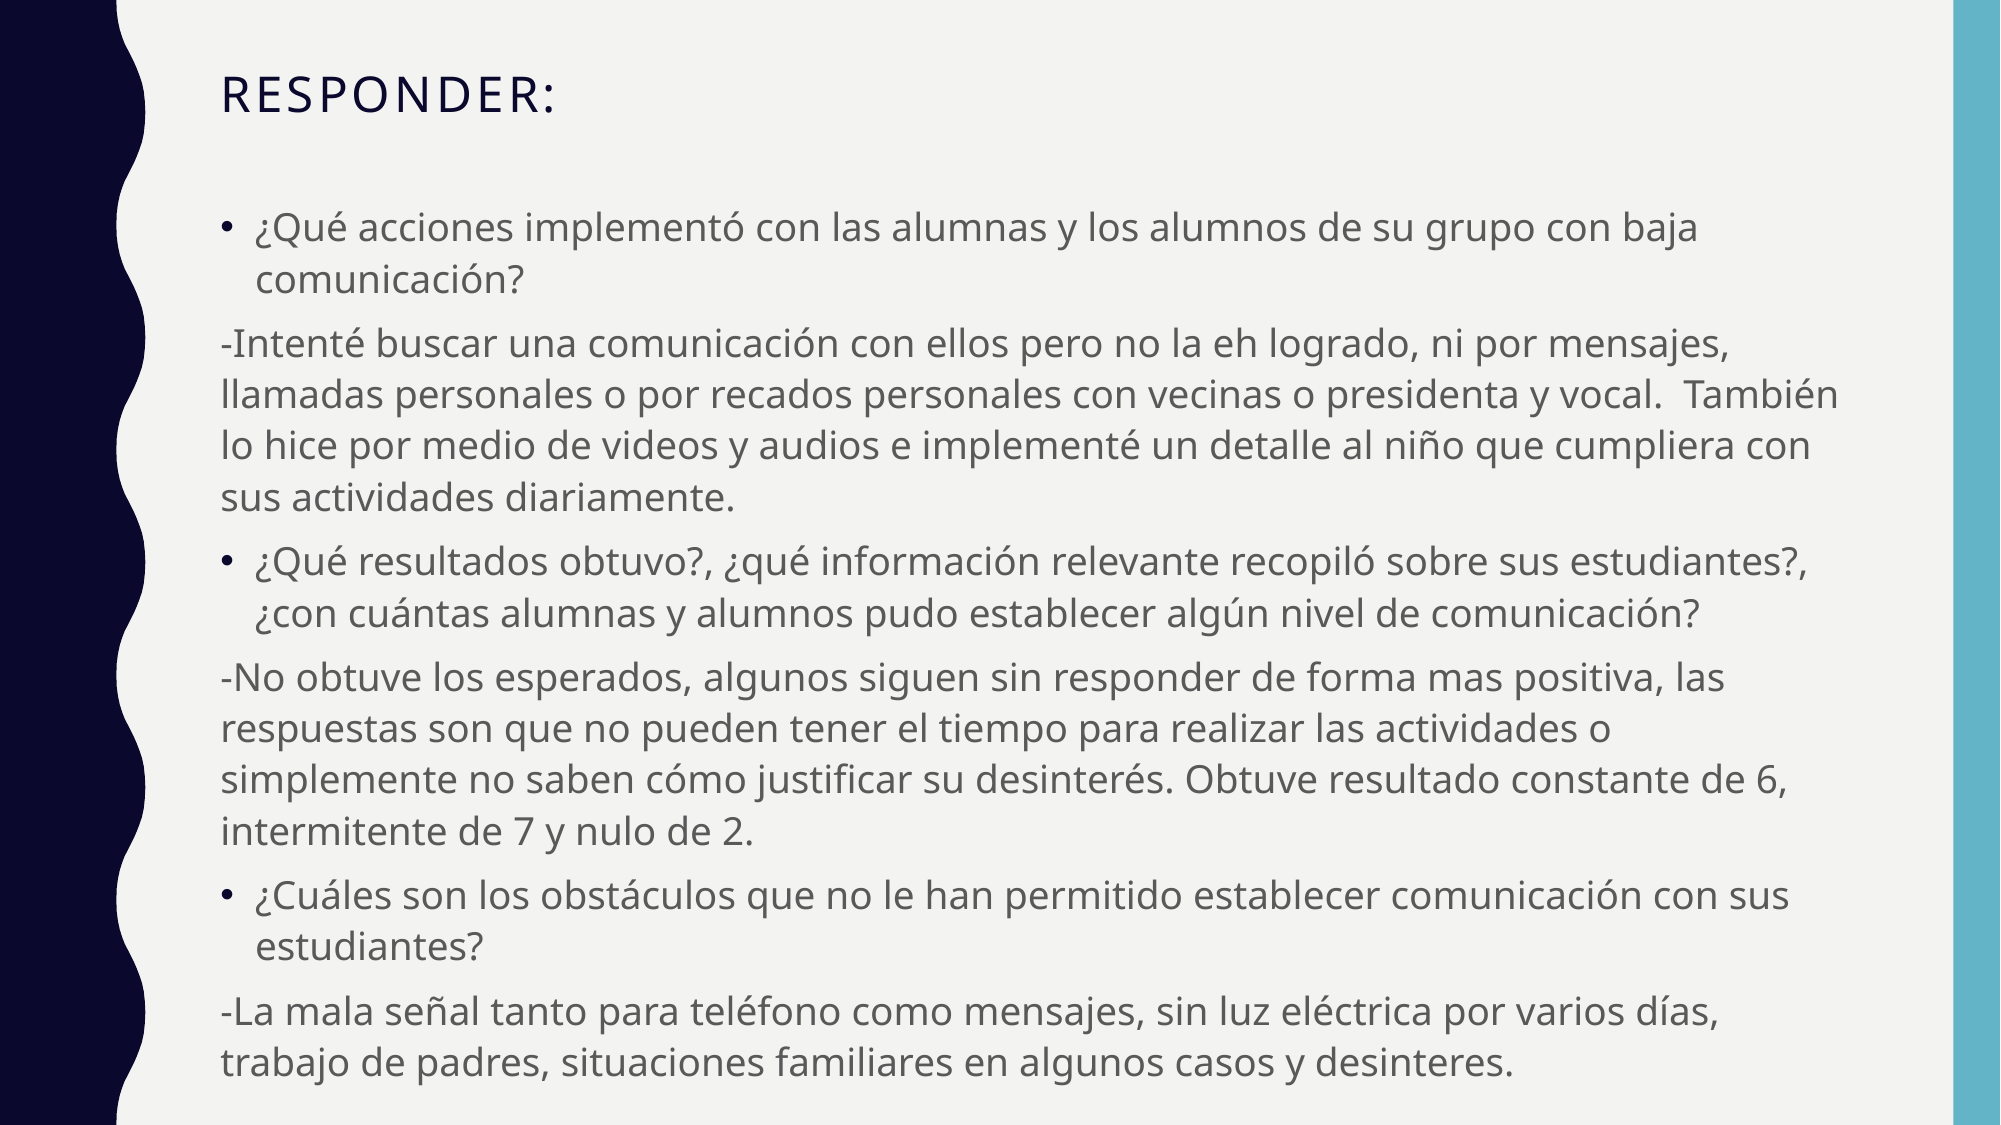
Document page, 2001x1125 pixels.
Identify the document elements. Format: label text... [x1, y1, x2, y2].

title Responder: [205, 62, 1875, 130]
list ¿Qué acciones implementó con las alumnas y los alumnos de su grupo con baja comunicación? -Intenté buscar una comunicación con ellos pero no la eh logrado, ni por mensajes, llamadas personales o por recados personales con vecinas o presidenta y vocal. También lo hice por medio de videos y audios e implementé un detalle al niño que cumpliera con sus actividades diariamente. ¿Qué resultados obtuvo?, ¿qué información relevante recopiló sobre sus estudiantes?, ¿con cuántas alumnas y alumnos pudo establecer algún nivel de comunicación? -No obtuve los esperados, algunos siguen sin responder de forma mas positiva, las respuestas son que no pueden tener el tiempo para realizar las actividades o simplemente no saben cómo justificar su desinterés. Obtuve resultado constante de 6, intermitente de 7 y nulo de 2. ¿Cuáles son los obstáculos que no le han permitido establecer comunicación con sus estudiantes? -La mala señal tanto para teléfono como mensajes, sin luz eléctrica por varios días, trabajo de padres, situaciones familiares en algunos casos y desinteres. [205, 130, 1875, 1099]
